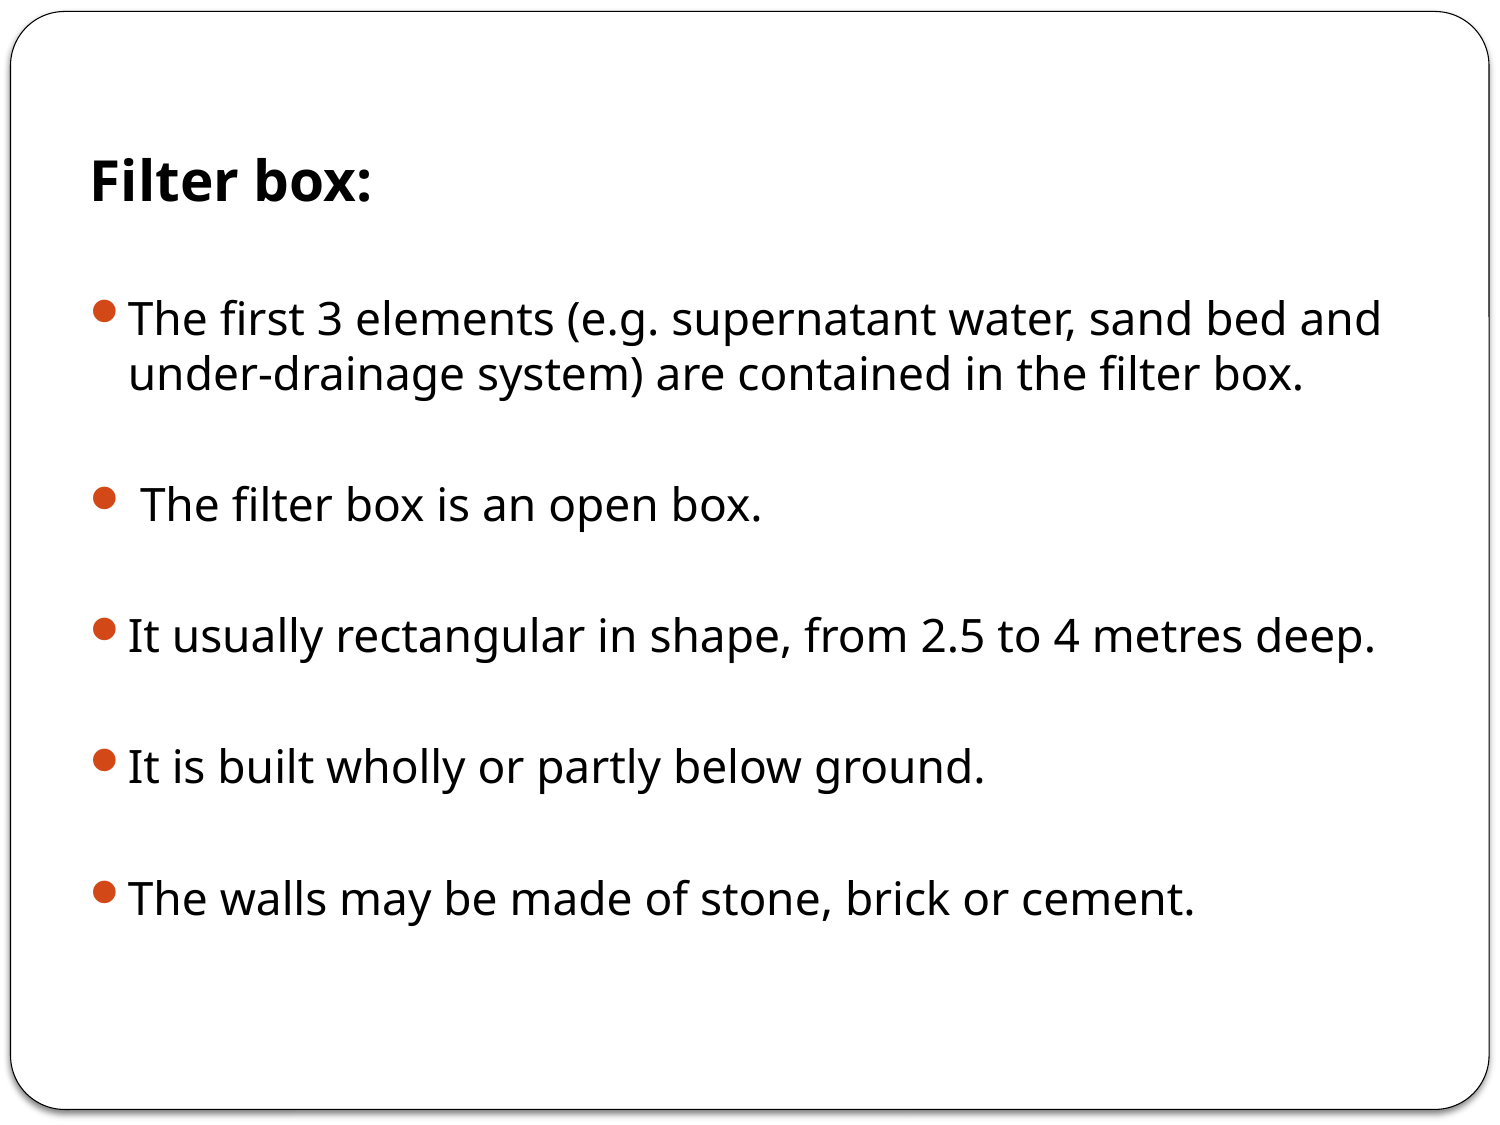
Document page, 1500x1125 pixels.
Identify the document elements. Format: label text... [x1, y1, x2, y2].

list Filter box: The first 3 elements (e.g. supernatant water, sand bed and under-drainage system) are contained in the filter box. The filter box is an open box. It usually rectangular in shape, from 2.5 to 4 metres deep. It is built wholly or partly below ground. The walls may be made of stone, brick or cement. [75, 137, 1425, 1005]
